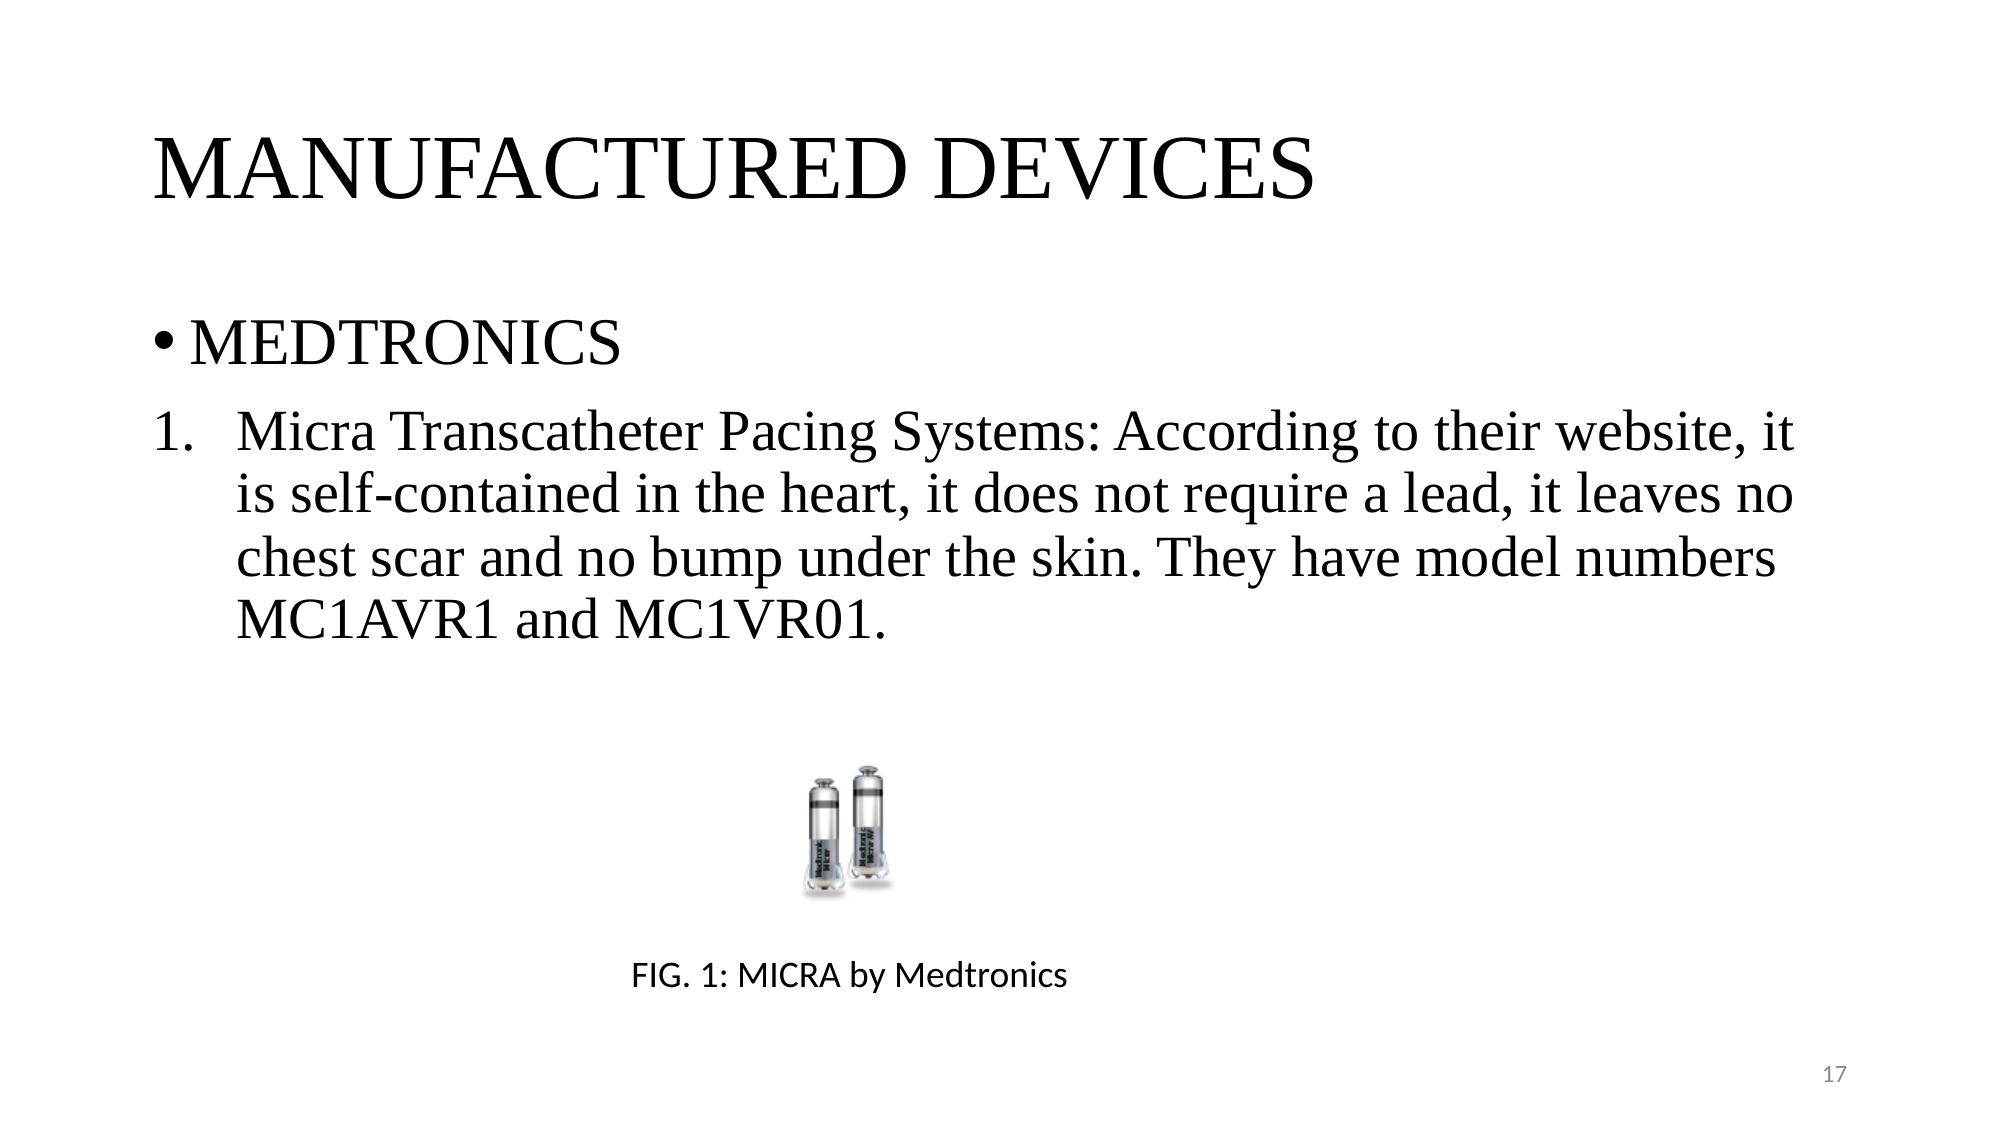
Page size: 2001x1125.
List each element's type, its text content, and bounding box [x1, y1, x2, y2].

text_box FIG. 1: MICRA by Medtronics [616, 942, 1084, 1003]
picture [728, 716, 963, 951]
list MEDTRONICS Micra Transcatheter Pacing Systems: According to their website, it is self-contained in the heart, it does not require a lead, it leaves no chest scar and no bump under the skin. They have model numbers MC1AVR1 and MC1VR01. [137, 299, 1863, 1014]
slide_number 17 [1412, 1042, 1863, 1103]
title MANUFACTURED DEVICES [137, 59, 1863, 278]
